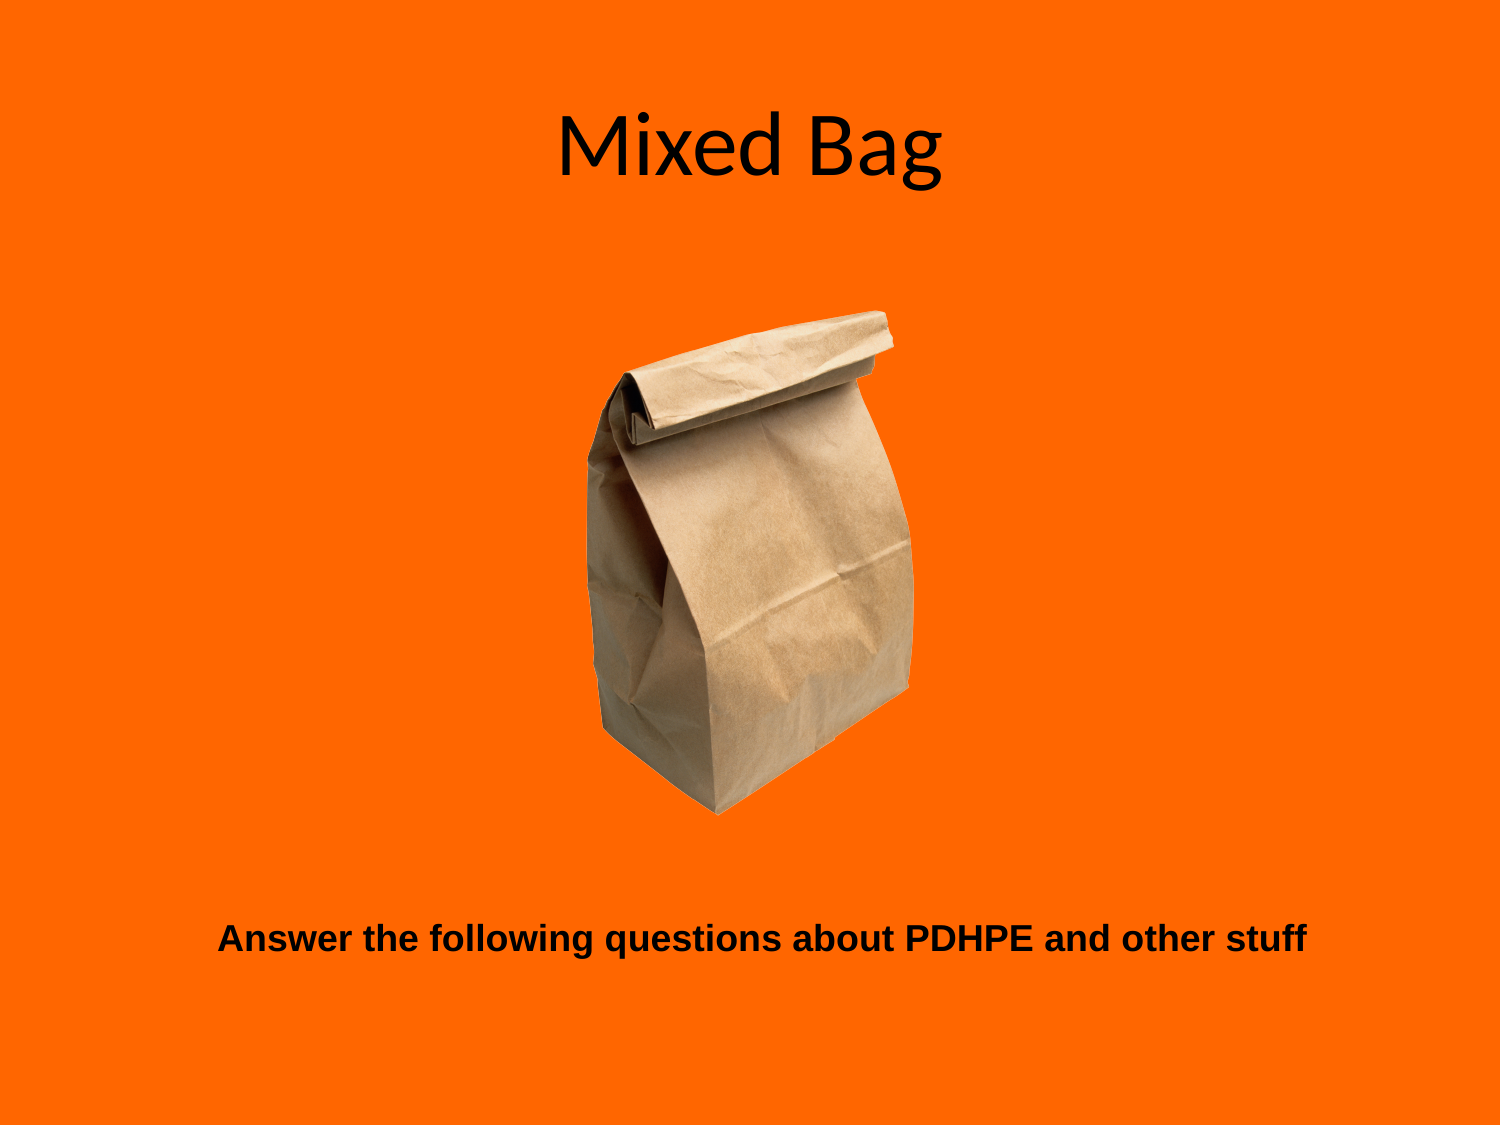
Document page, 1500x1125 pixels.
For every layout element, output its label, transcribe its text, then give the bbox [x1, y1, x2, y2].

title Mixed Bag [74, 44, 1426, 233]
picture [581, 306, 919, 819]
text_box Answer the following questions about PDHPE and other stuff [187, 906, 1338, 967]
